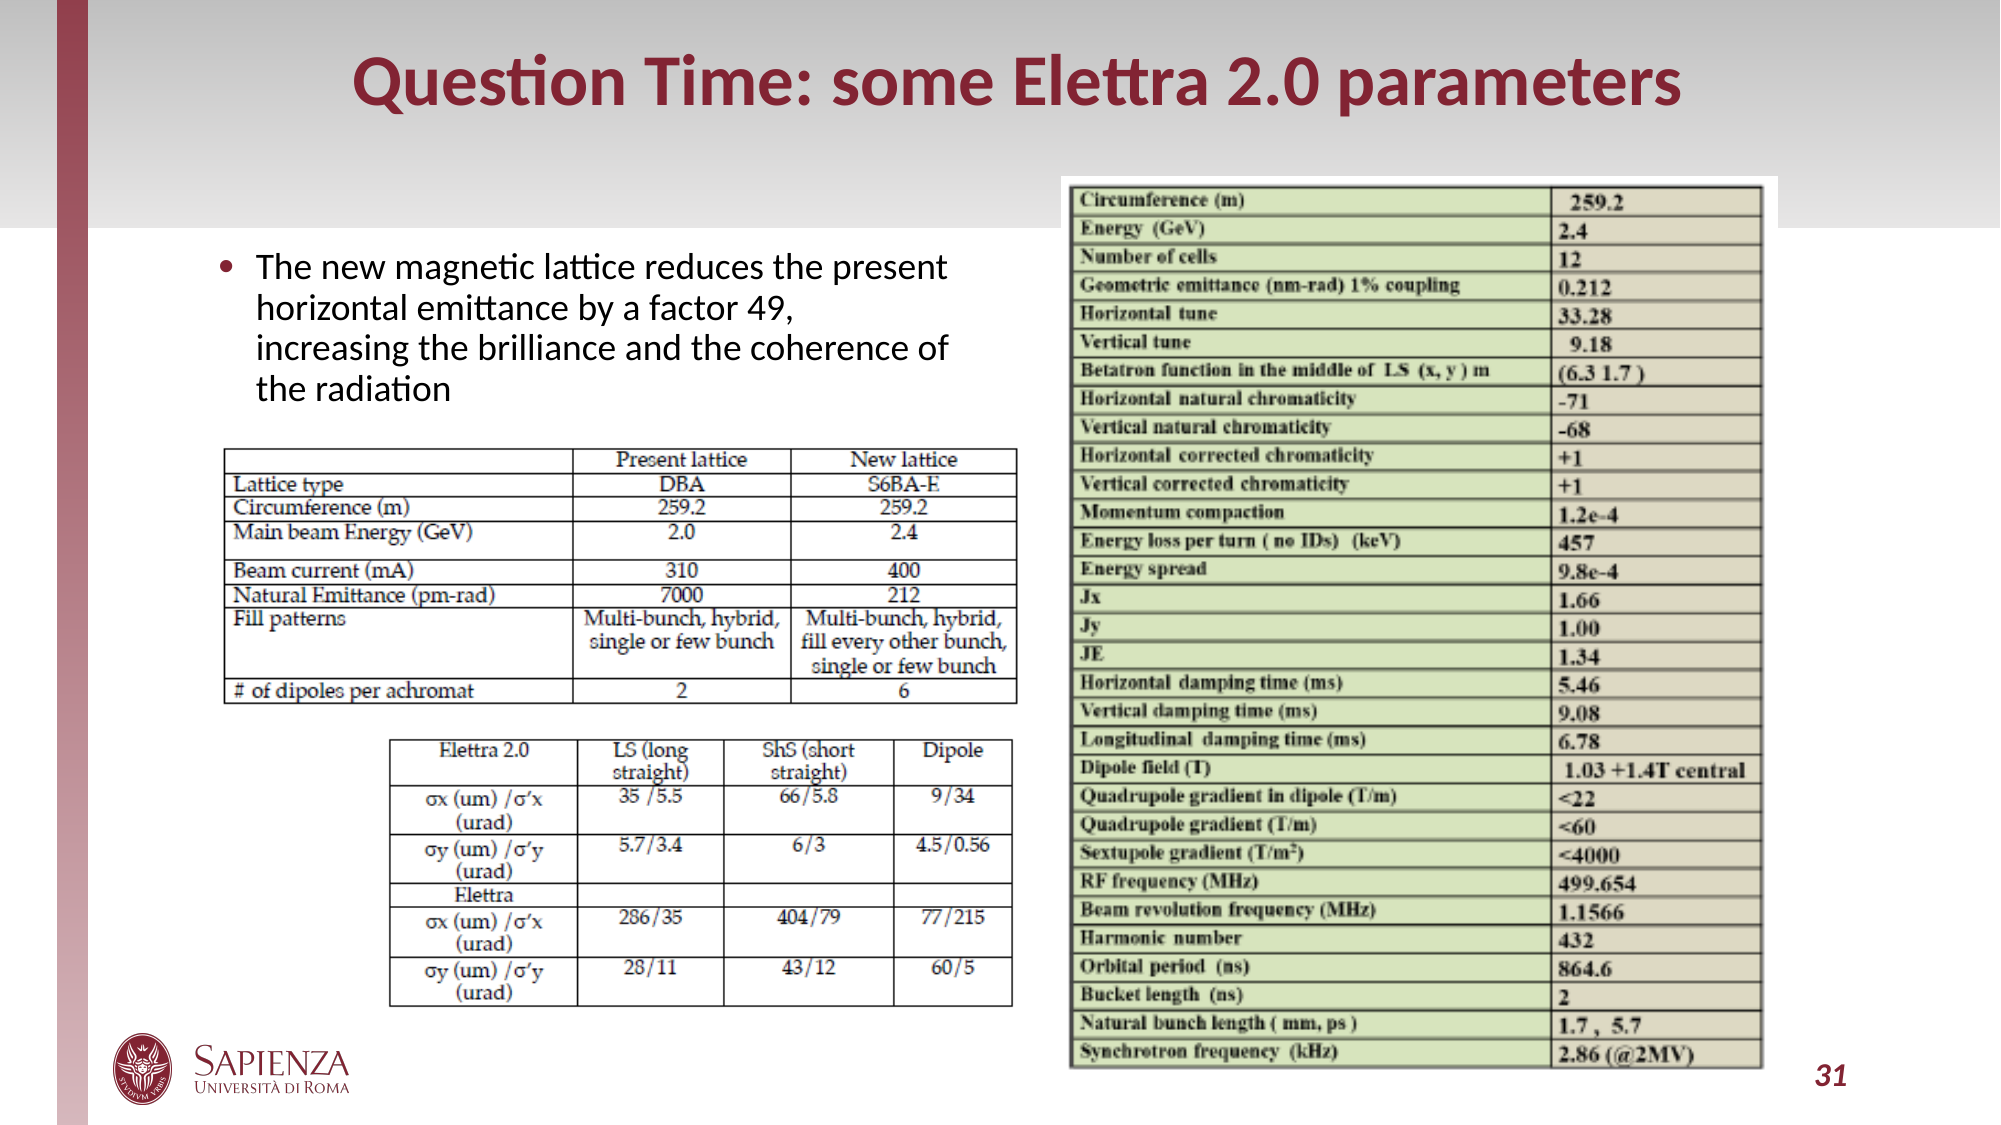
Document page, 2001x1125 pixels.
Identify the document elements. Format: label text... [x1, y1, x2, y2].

text_box [89, 0, 2000, 228]
text_box The new magnetic lattice reduces the present horizontal emittance by a factor 49, increasing the brilliance and the coherence of the radiation [203, 239, 971, 537]
picture [1061, 176, 1778, 1083]
picture [204, 430, 1030, 712]
slide_number 31 [1412, 1042, 1863, 1103]
picture [382, 732, 1019, 1013]
picture [113, 1033, 349, 1105]
text_box [56, 0, 89, 1125]
text_box [0, 0, 56, 228]
title Question Time: some Elettra 2.0 parameters [94, 20, 1943, 143]
